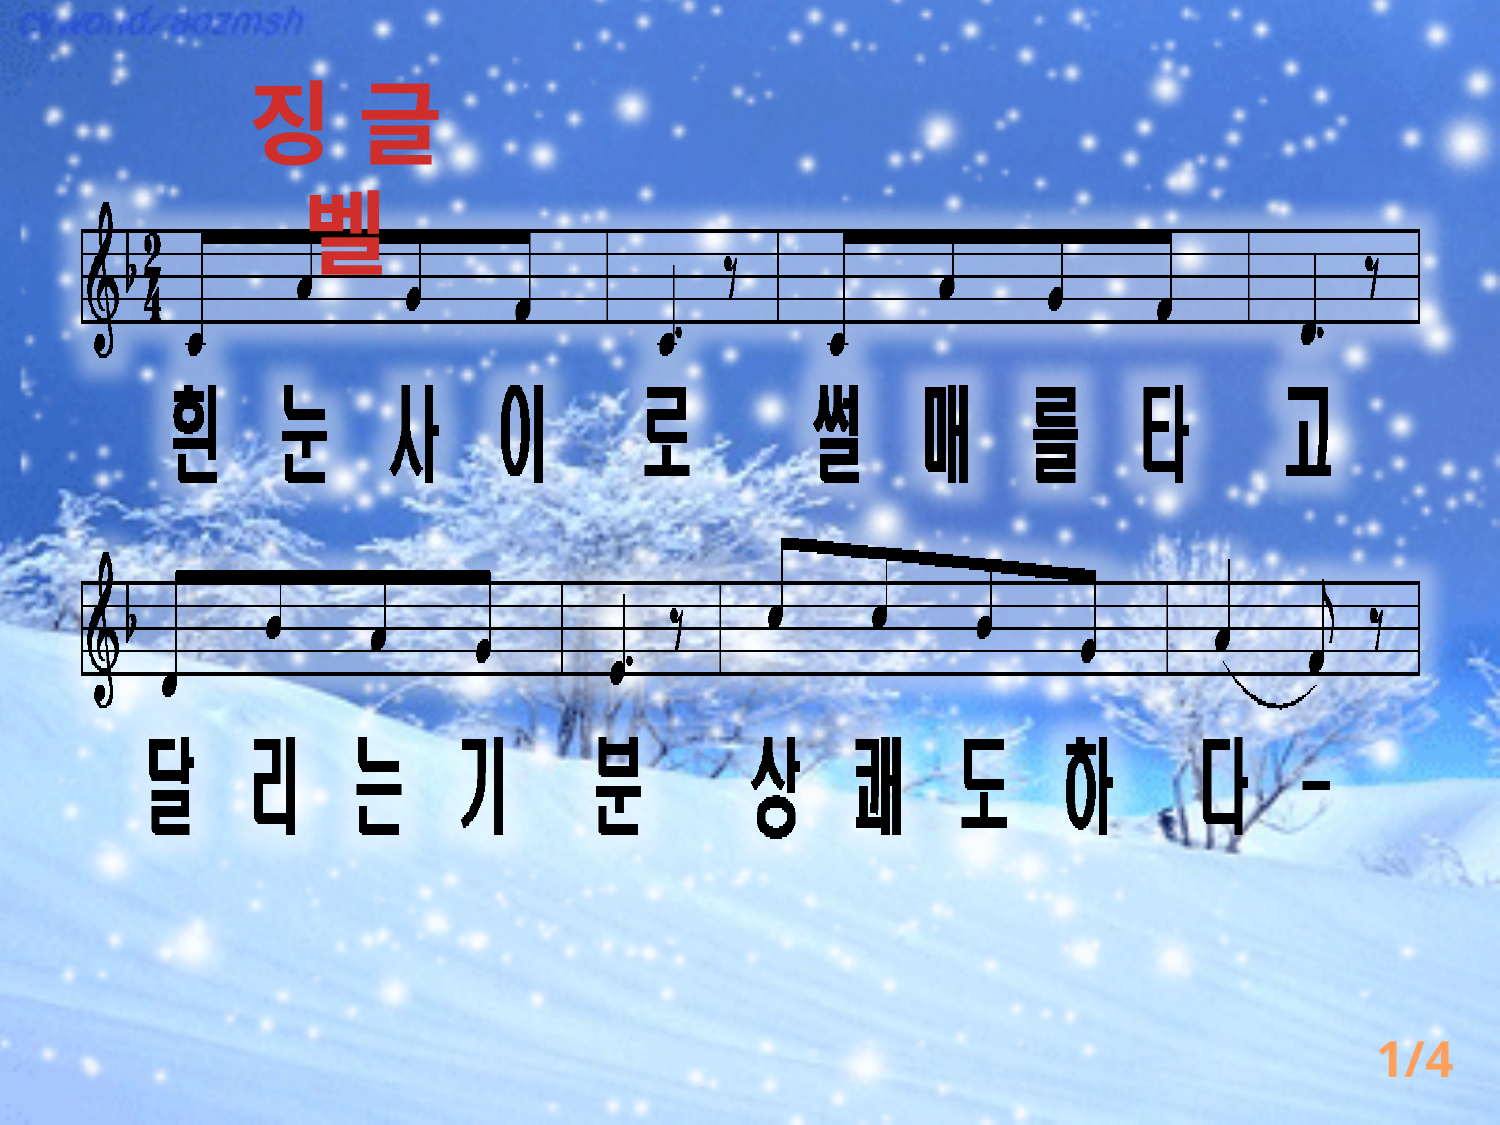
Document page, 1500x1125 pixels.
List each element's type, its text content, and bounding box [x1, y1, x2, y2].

text_box 징 글 벨 [199, 58, 493, 68]
text_box 1/4 [1360, 1019, 1469, 1095]
picture [0, 0, 1500, 1125]
